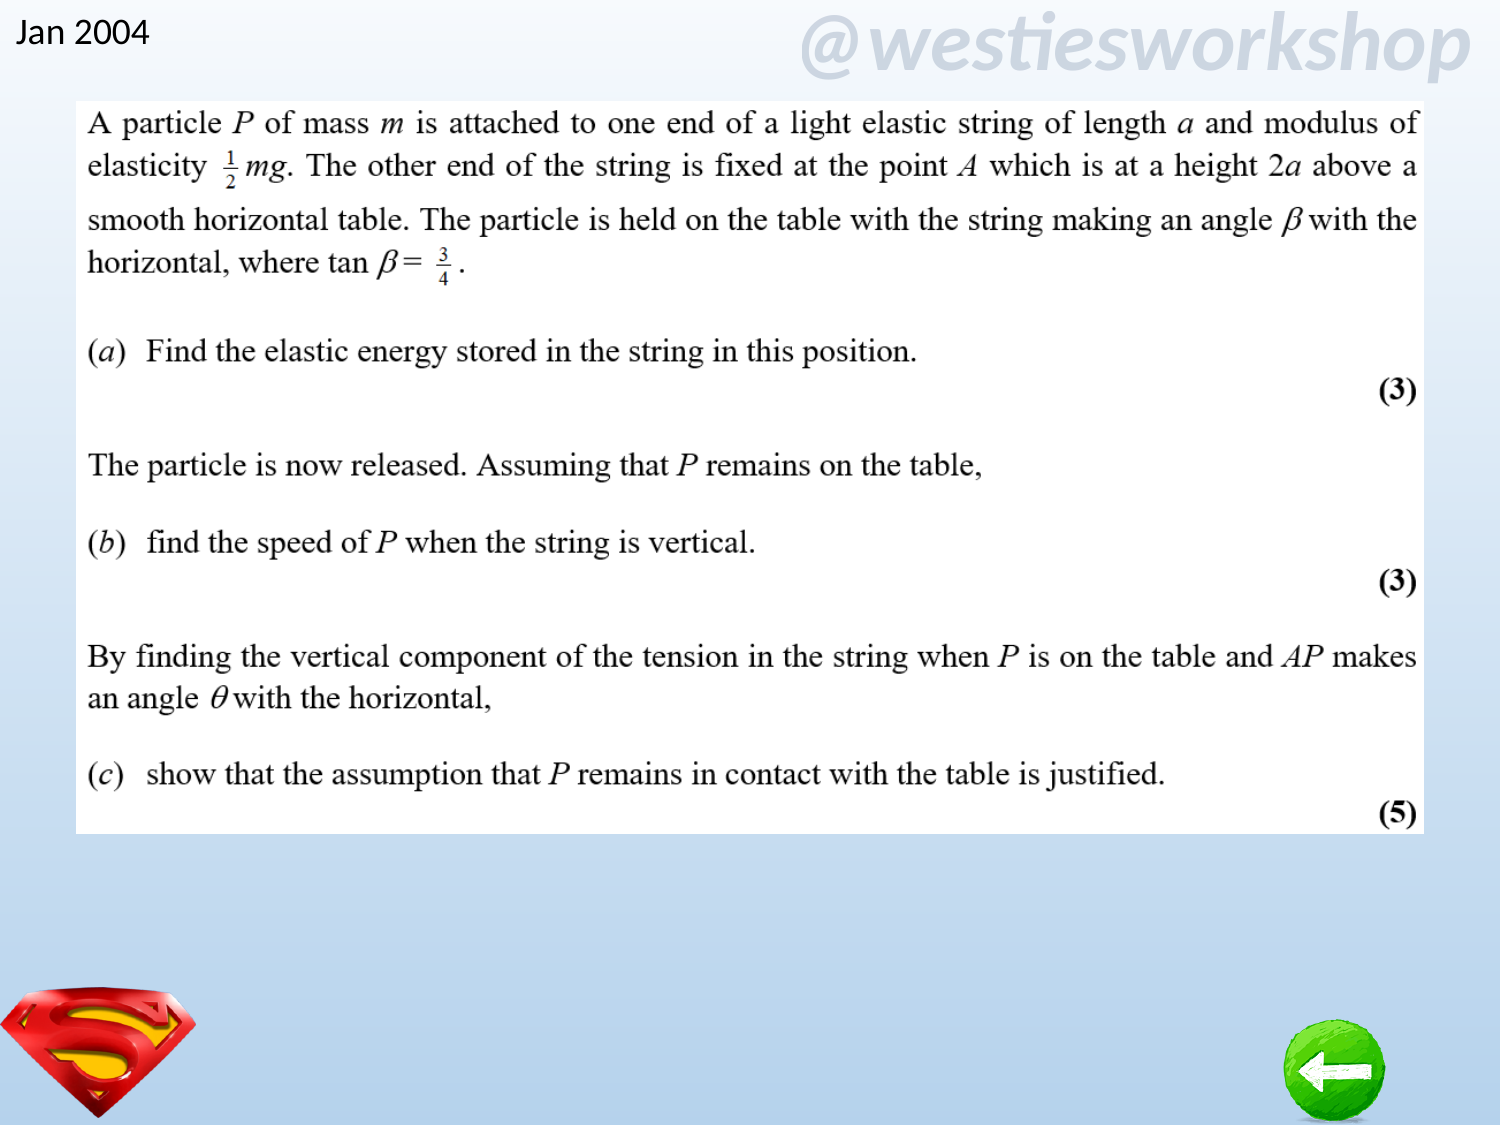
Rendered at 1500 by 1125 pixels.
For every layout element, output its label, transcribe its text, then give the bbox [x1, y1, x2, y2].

picture [0, 987, 196, 1118]
picture [76, 101, 1424, 834]
picture [1281, 1019, 1387, 1125]
text_box Jan 2004 [1, 0, 165, 60]
